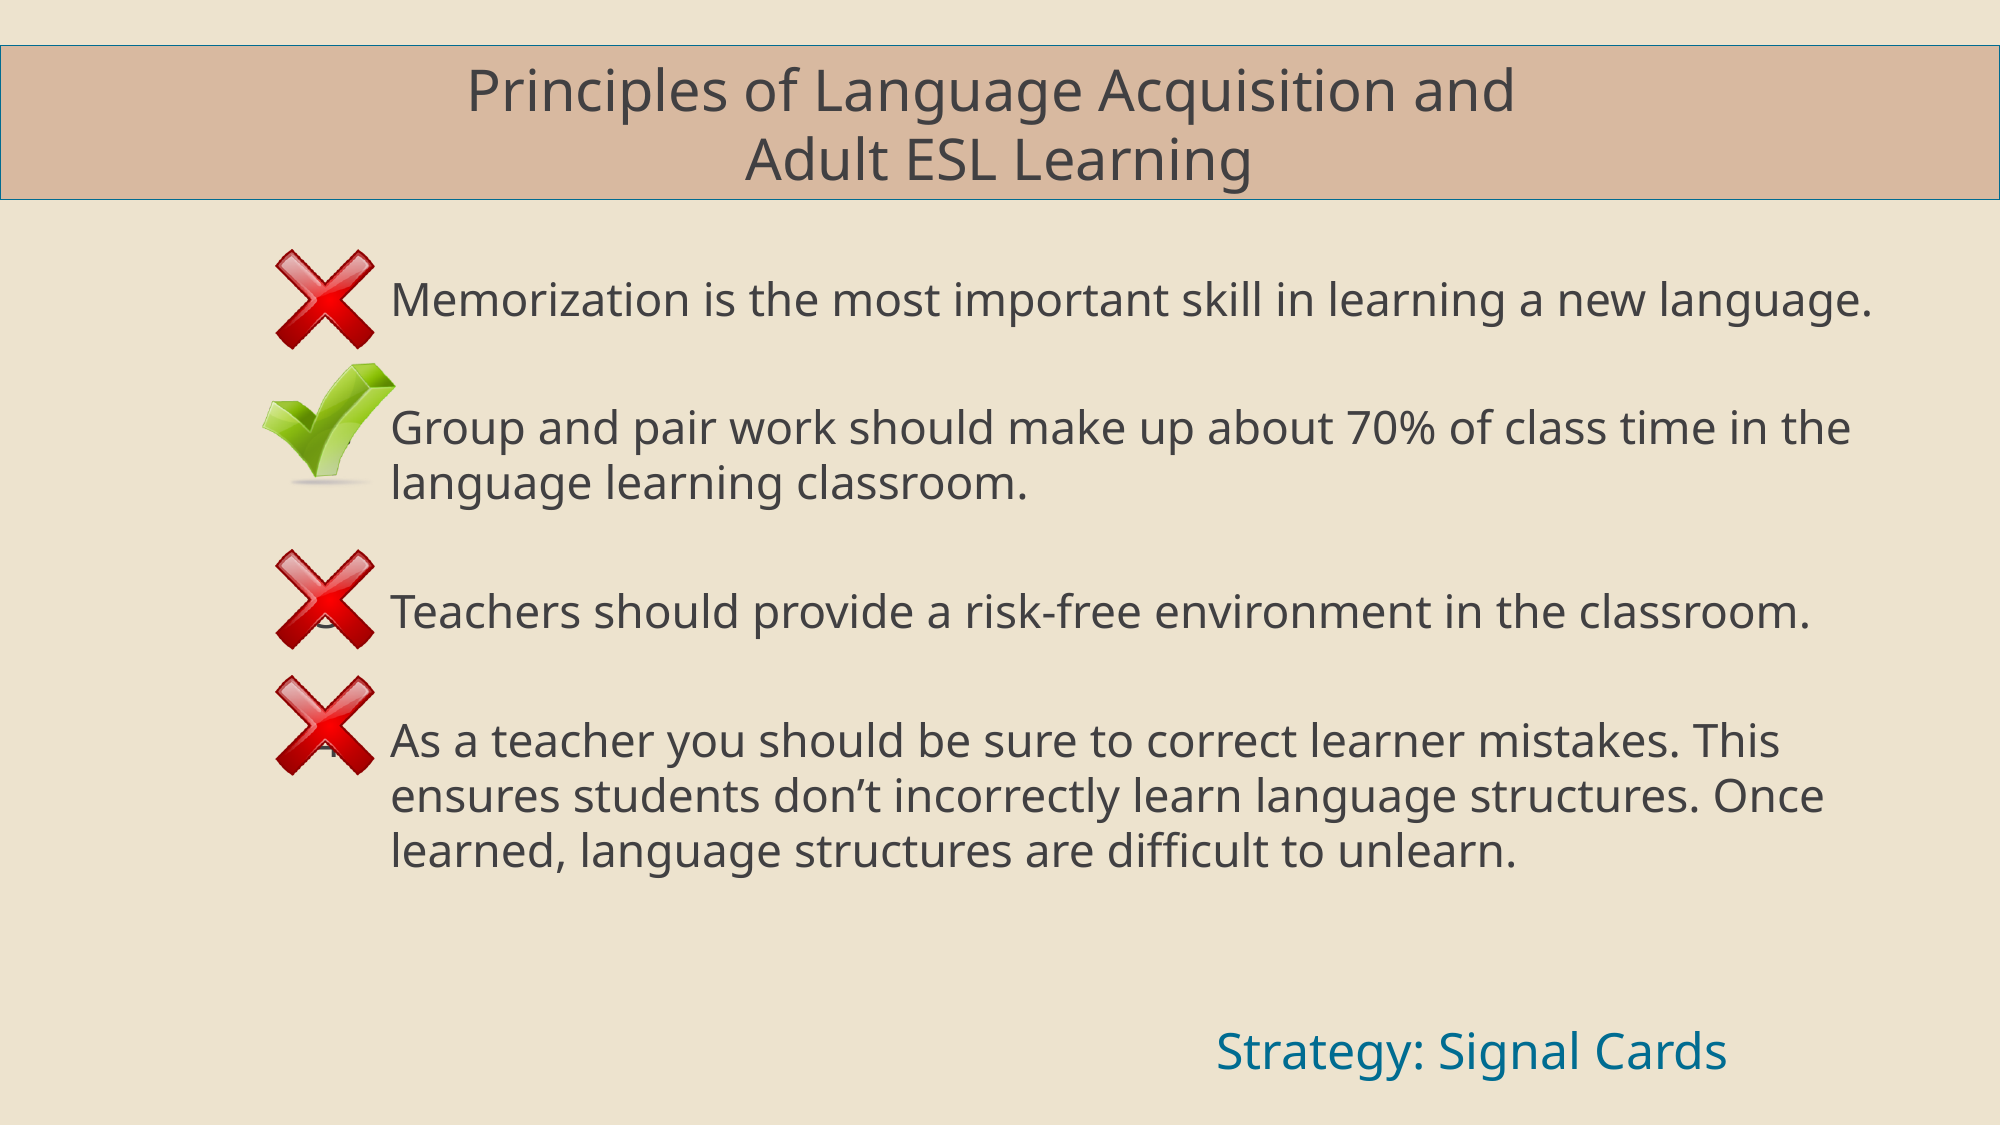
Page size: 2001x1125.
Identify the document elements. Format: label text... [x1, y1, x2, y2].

text_box Strategy: Signal Cards [1201, 1012, 1744, 1125]
title Principles of Language Acquisition and Adult ESL Learning [0, 45, 2000, 200]
picture [274, 675, 376, 776]
list Memorization is the most important skill in learning a new language. Group and pair work should make up about 70% of class time in the language learning classroom. Teachers should provide a risk-free environment in the classroom. As a teacher you should be sure to correct learner mistakes. This ensures students don’t incorrectly learn language structures. Once learned, language structures are difficult to unlearn. [300, 262, 1900, 1005]
picture [243, 249, 407, 507]
picture [274, 549, 376, 651]
